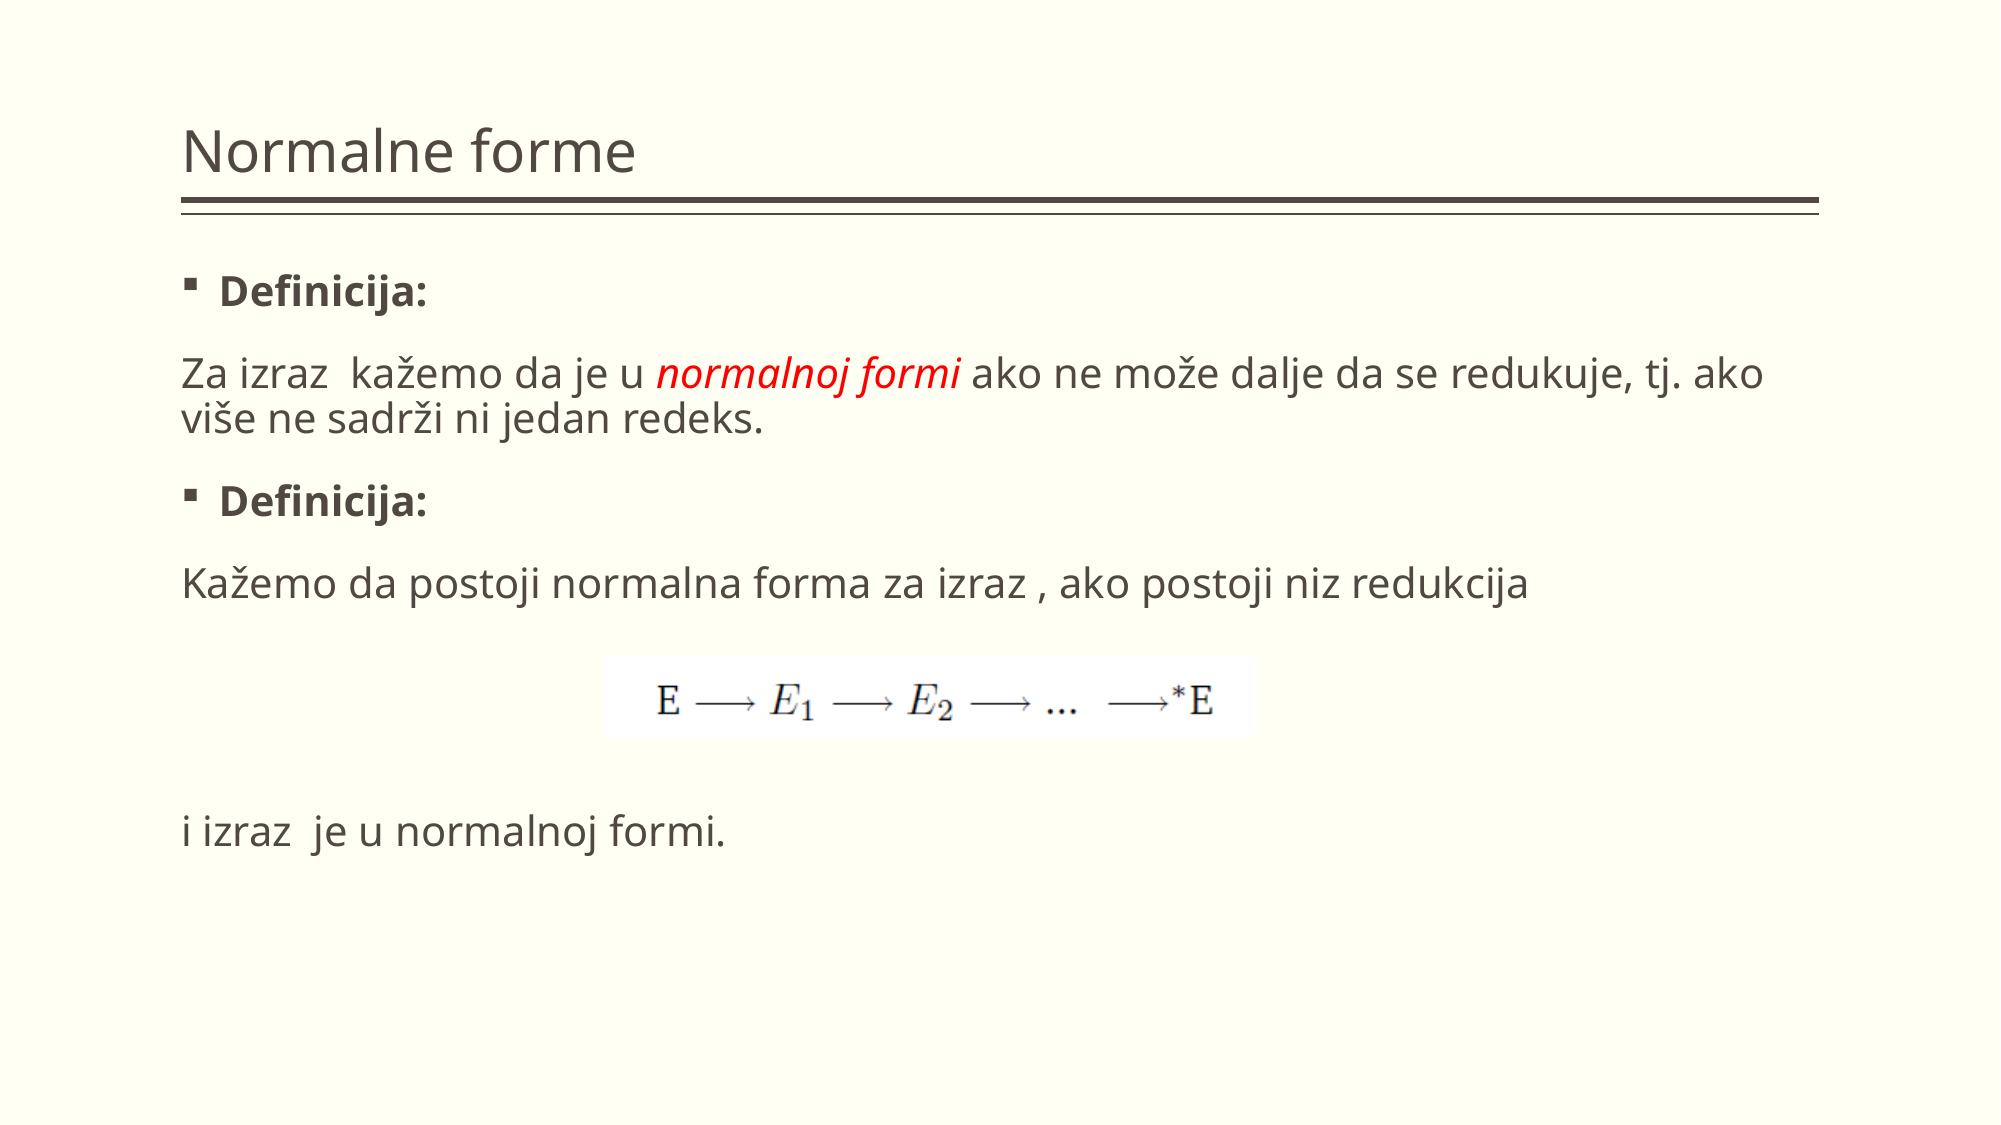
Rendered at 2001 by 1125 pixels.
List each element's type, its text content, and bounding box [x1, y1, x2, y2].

title Normalne forme [181, 12, 1819, 193]
picture [604, 656, 1255, 738]
